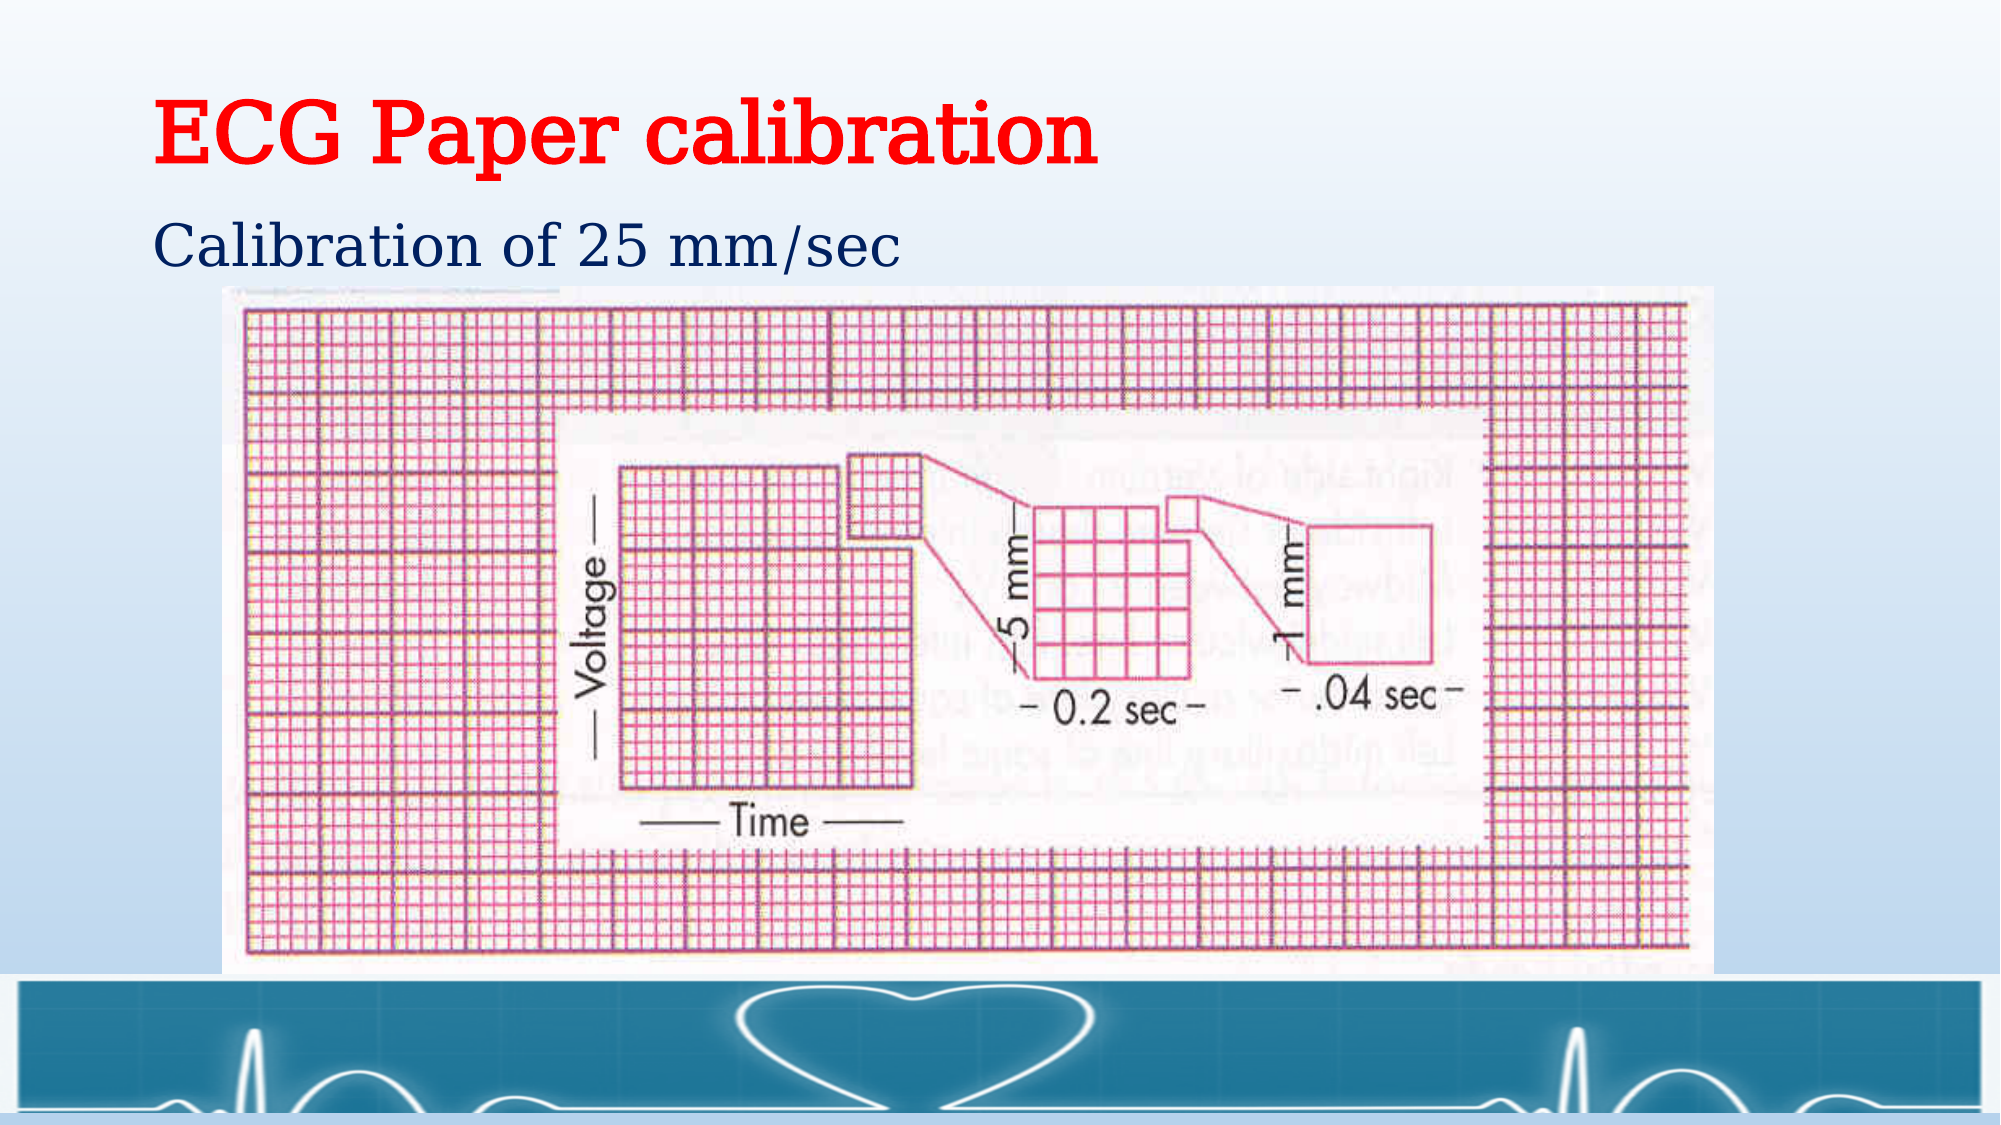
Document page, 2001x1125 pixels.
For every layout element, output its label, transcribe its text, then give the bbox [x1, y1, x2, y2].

title ECG Paper calibration [137, 62, 1863, 208]
picture [0, 286, 2000, 1113]
list Calibration of 25 mm/sec [137, 208, 1863, 974]
